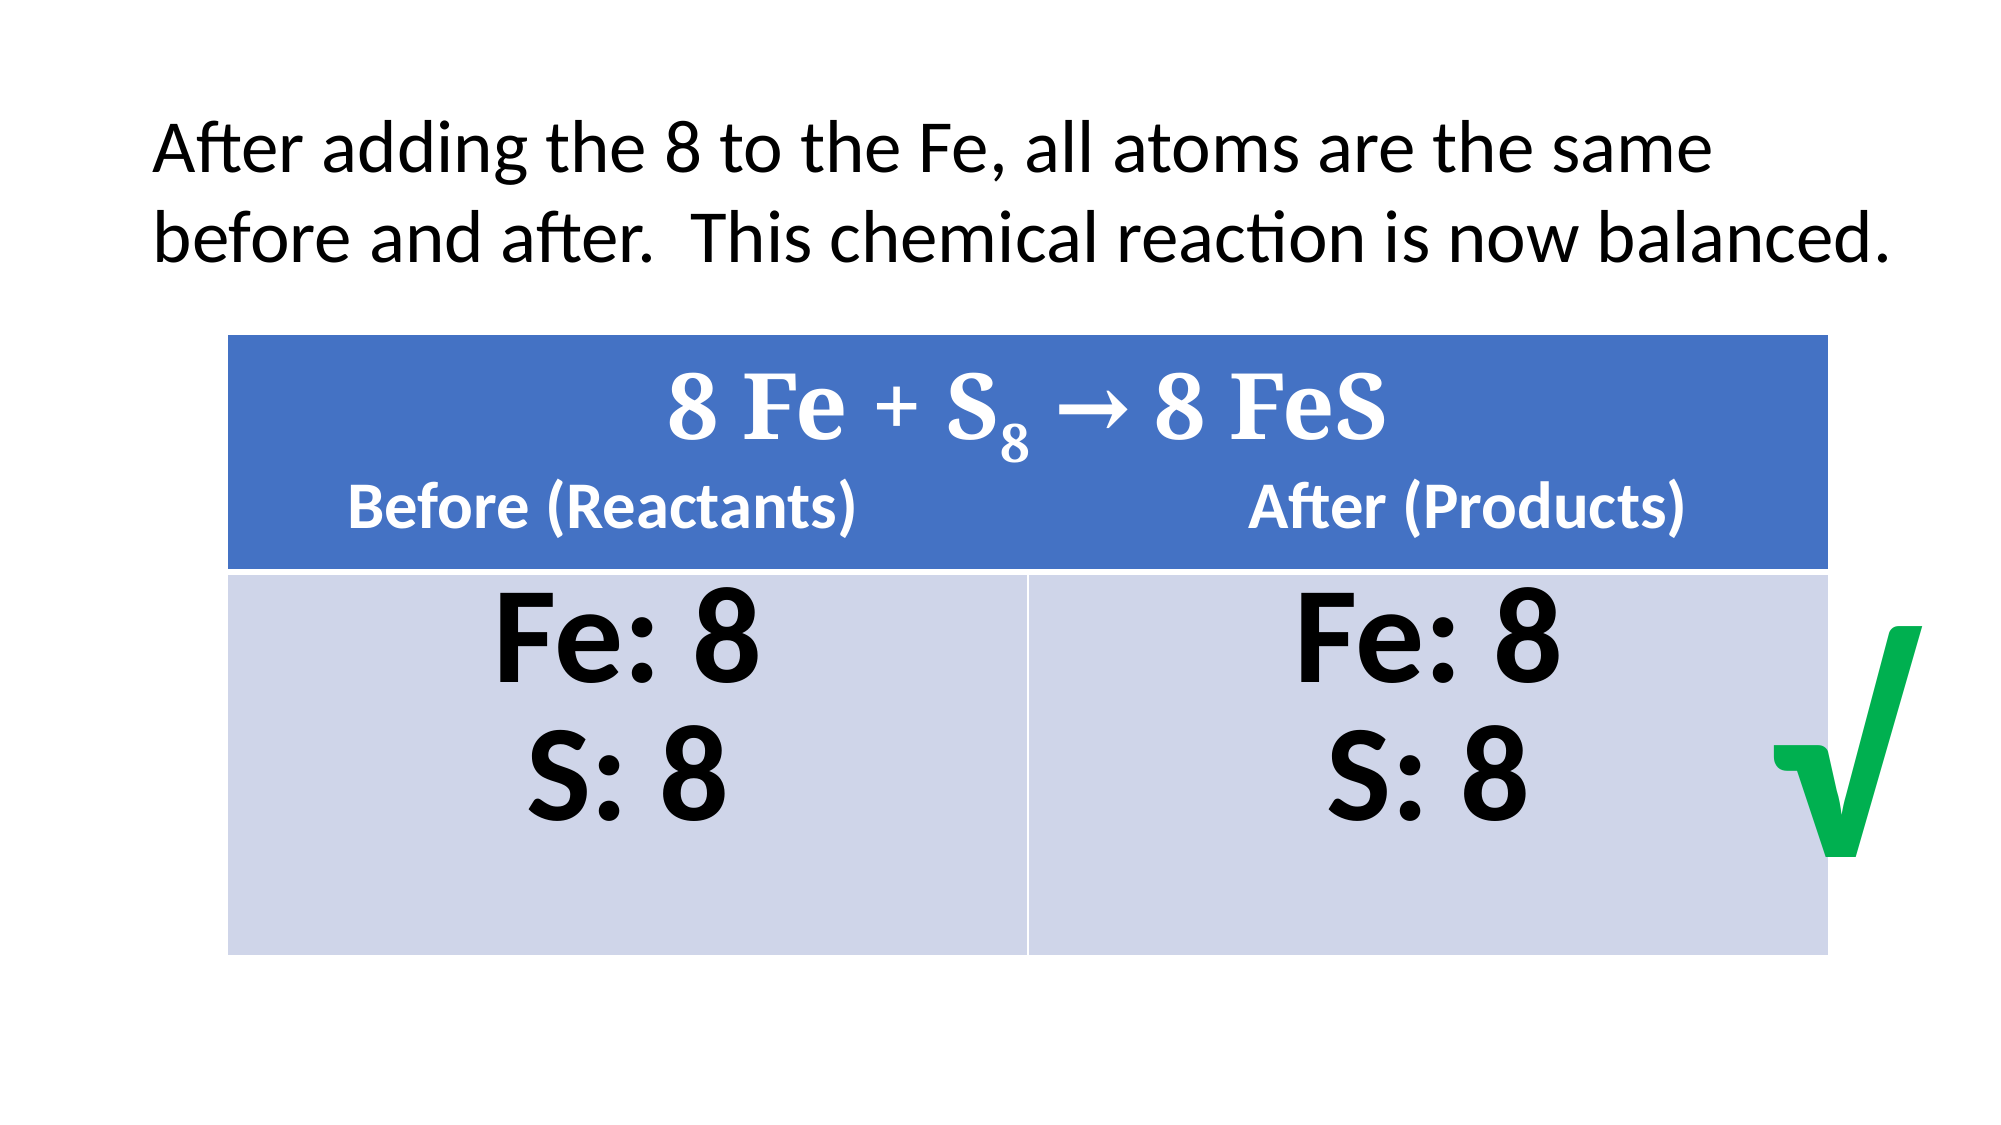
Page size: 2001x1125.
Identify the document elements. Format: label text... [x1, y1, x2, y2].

table_header 8 Fe + S8 → 8 FeS Before (Reactants) After (Products) [228, 335, 1828, 569]
text_box After adding the 8 to the Fe, all atoms are the same before and after. This chemical reaction is now balanced. [137, 89, 1928, 285]
text_box √ [1752, 562, 1927, 923]
table_cell Fe: 8 S: 8 [1029, 575, 1828, 955]
table_cell Fe: 8 S: 8 [228, 575, 1027, 955]
